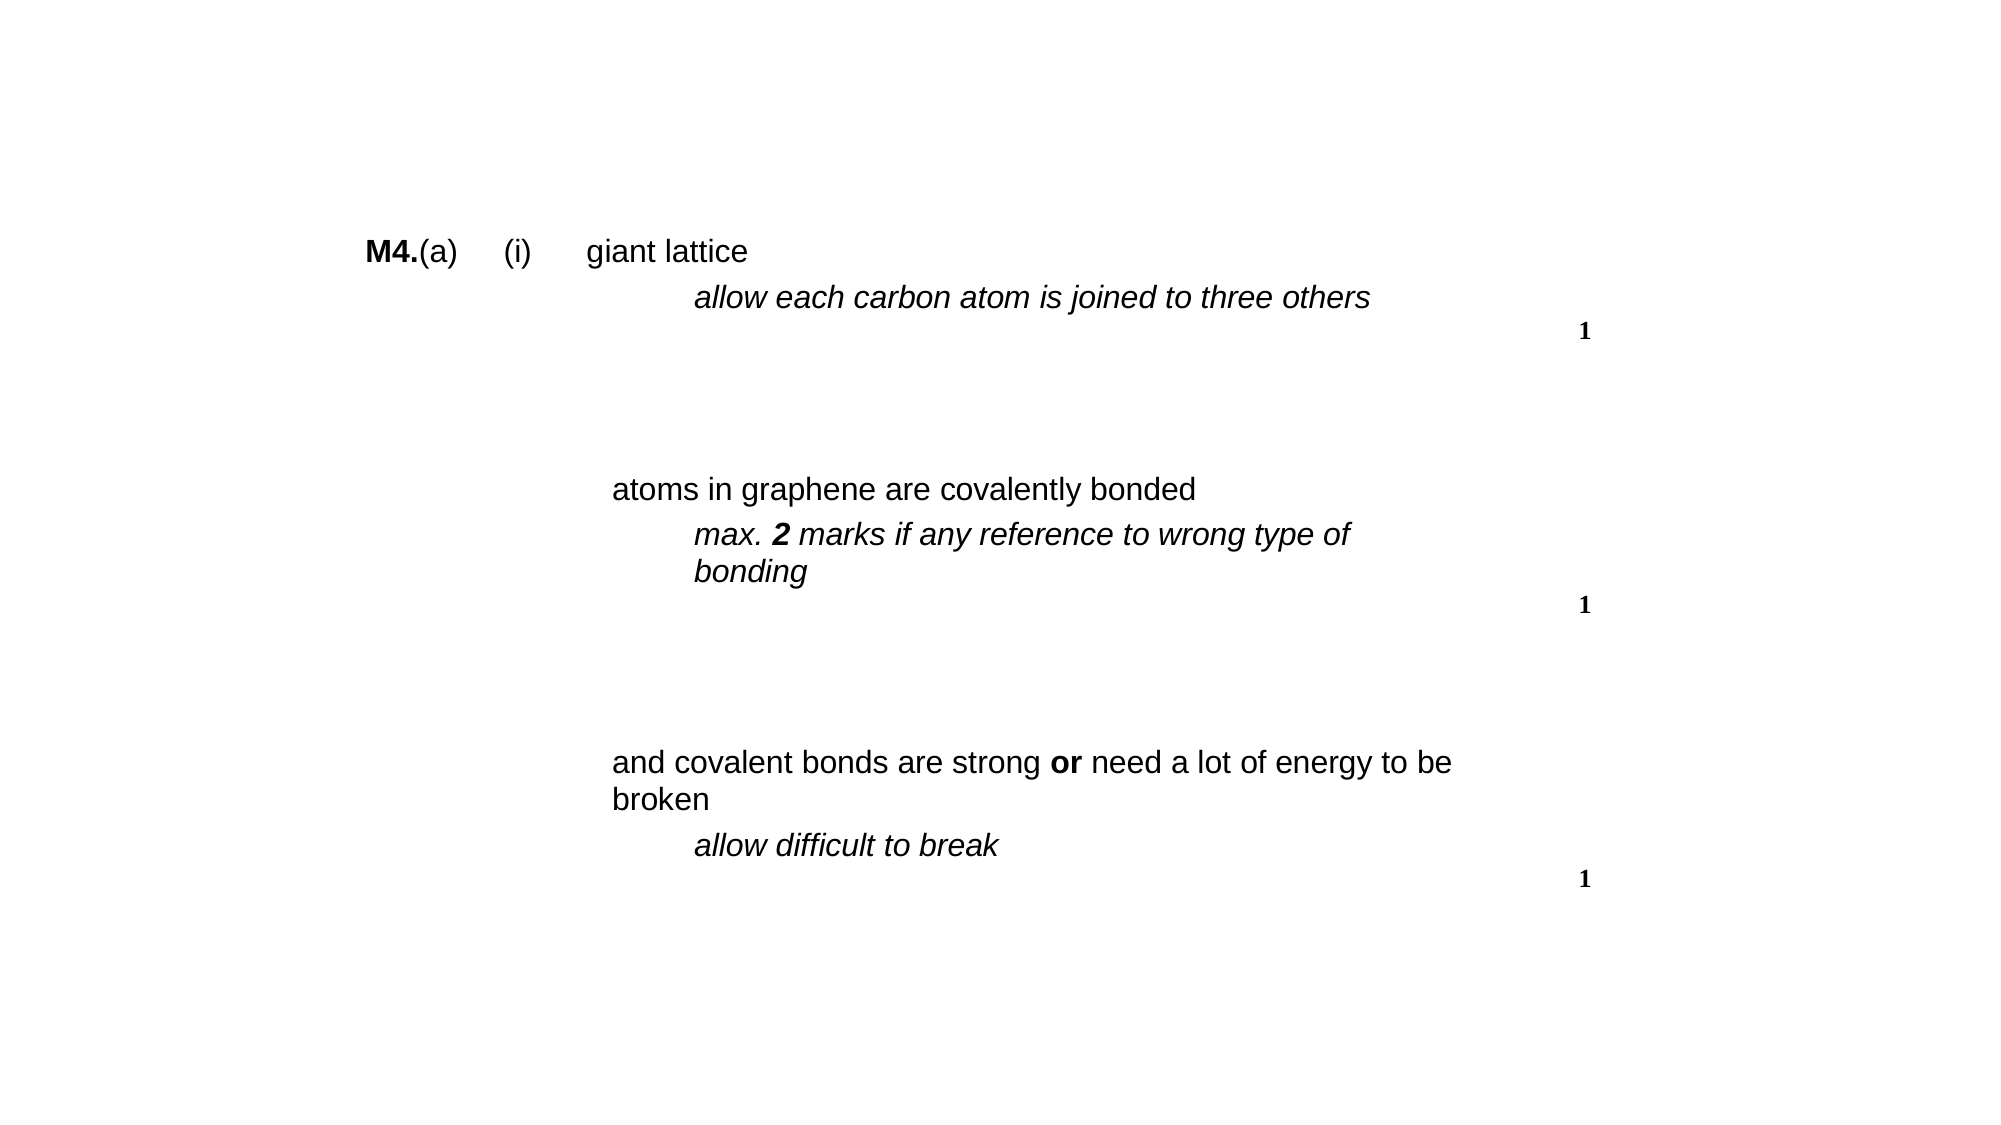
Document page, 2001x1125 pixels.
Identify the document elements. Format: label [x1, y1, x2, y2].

picture [365, 198, 1678, 964]
